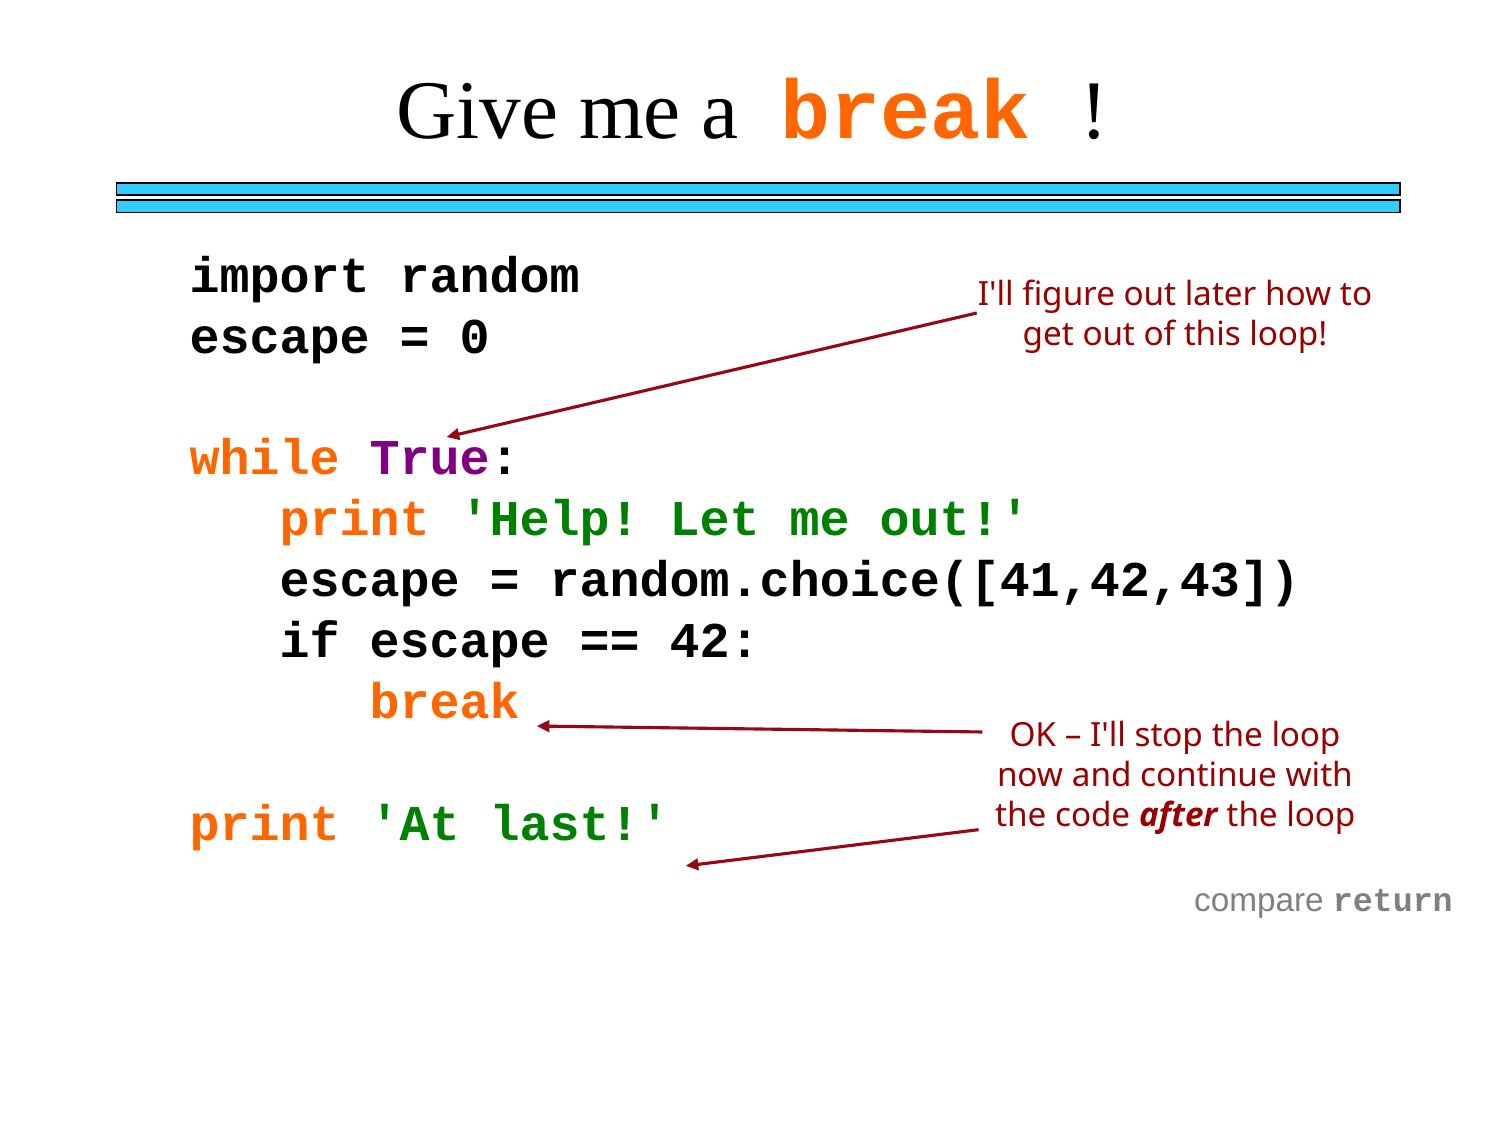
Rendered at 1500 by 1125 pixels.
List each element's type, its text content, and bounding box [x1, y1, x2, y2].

text_box import random escape = 0 while True: print 'Help! Let me out!' escape = random.choice([41,42,43]) if escape == 42: break print 'At last!' [174, 256, 1336, 856]
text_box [116, 182, 1401, 213]
text_box [446, 312, 977, 441]
text_box compare return [1171, 870, 1476, 926]
text_box [536, 720, 983, 733]
text_box OK – I'll stop the loop now and continue with the code after the loop [962, 706, 1388, 841]
text_box I'll figure out later how to get out of this loop! [962, 264, 1388, 360]
text_box Give me a break ! [162, 47, 1363, 163]
text_box [685, 829, 979, 871]
